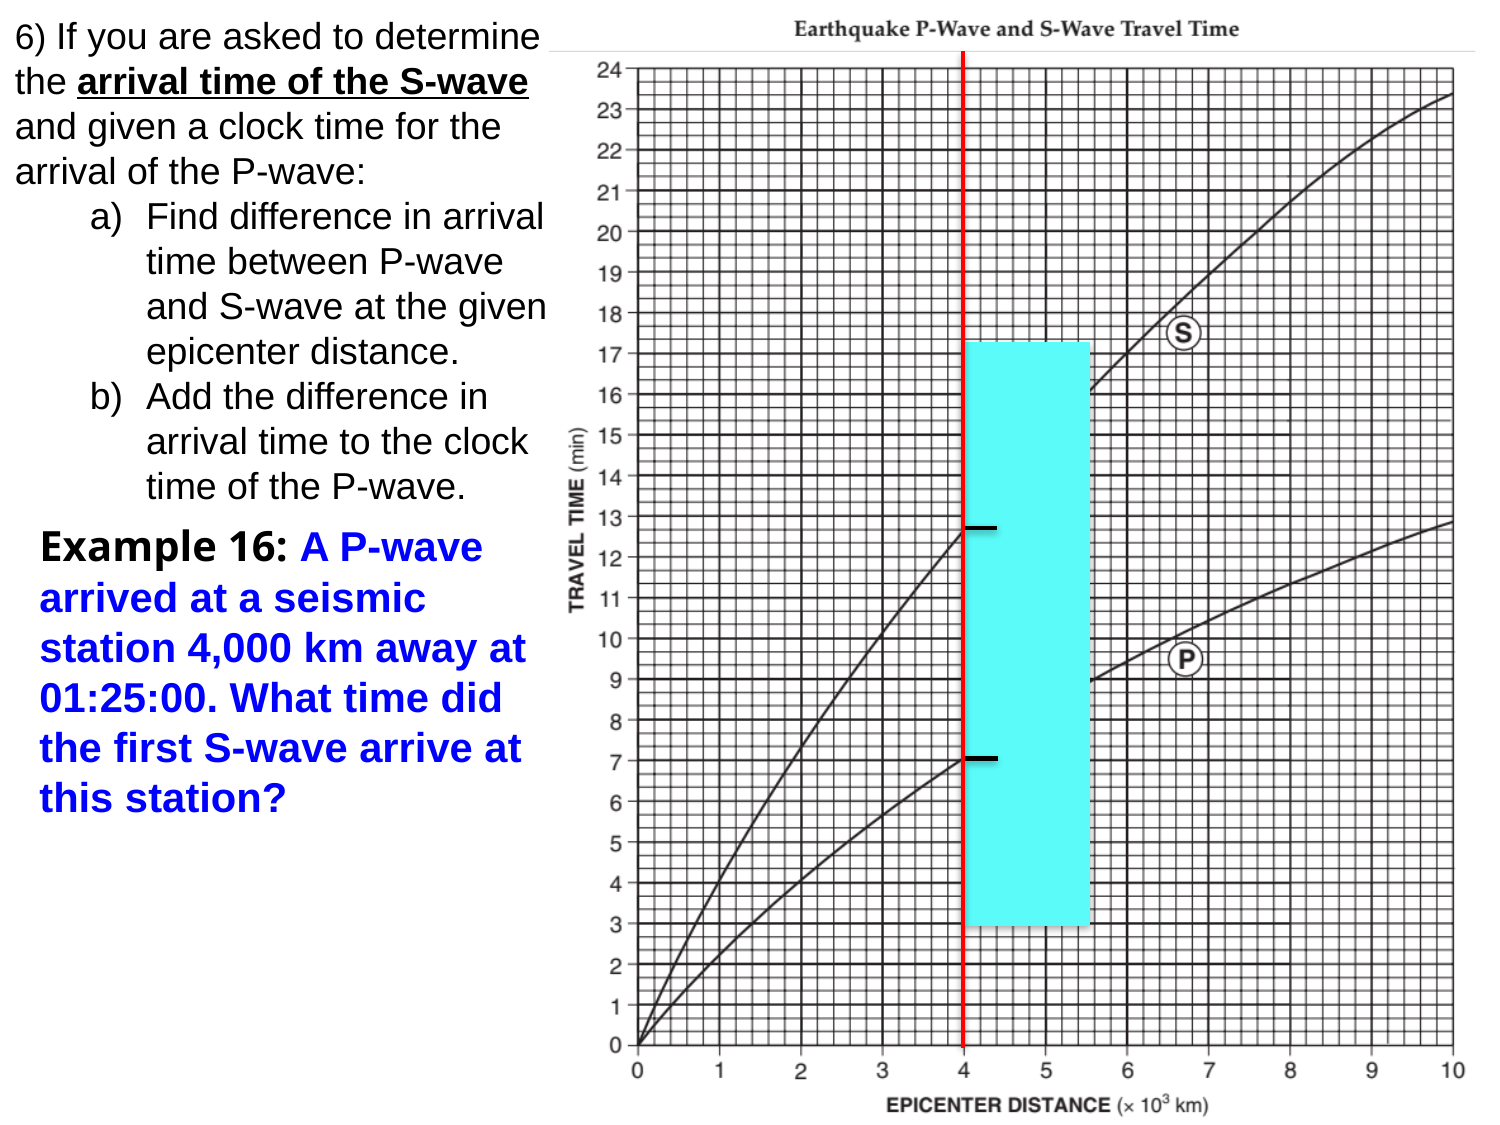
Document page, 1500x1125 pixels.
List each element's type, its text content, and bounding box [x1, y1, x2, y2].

text_box Example 16: A P-wave arrived at a seismic station 4,000 km away at 01:25:00. What time did the first S-wave arrive at this station? [24, 557, 542, 828]
picture [548, 11, 1476, 1125]
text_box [967, 342, 1090, 926]
text_box 6) If you are asked to determine the arrival time of the S-wave and given a clock time for the arrival of the P-wave: Find difference in arrival time between P-wave and S-wave at the given epicenter distance. Add the difference in arrival time to the clock time of the P-wave. [0, 4, 568, 557]
